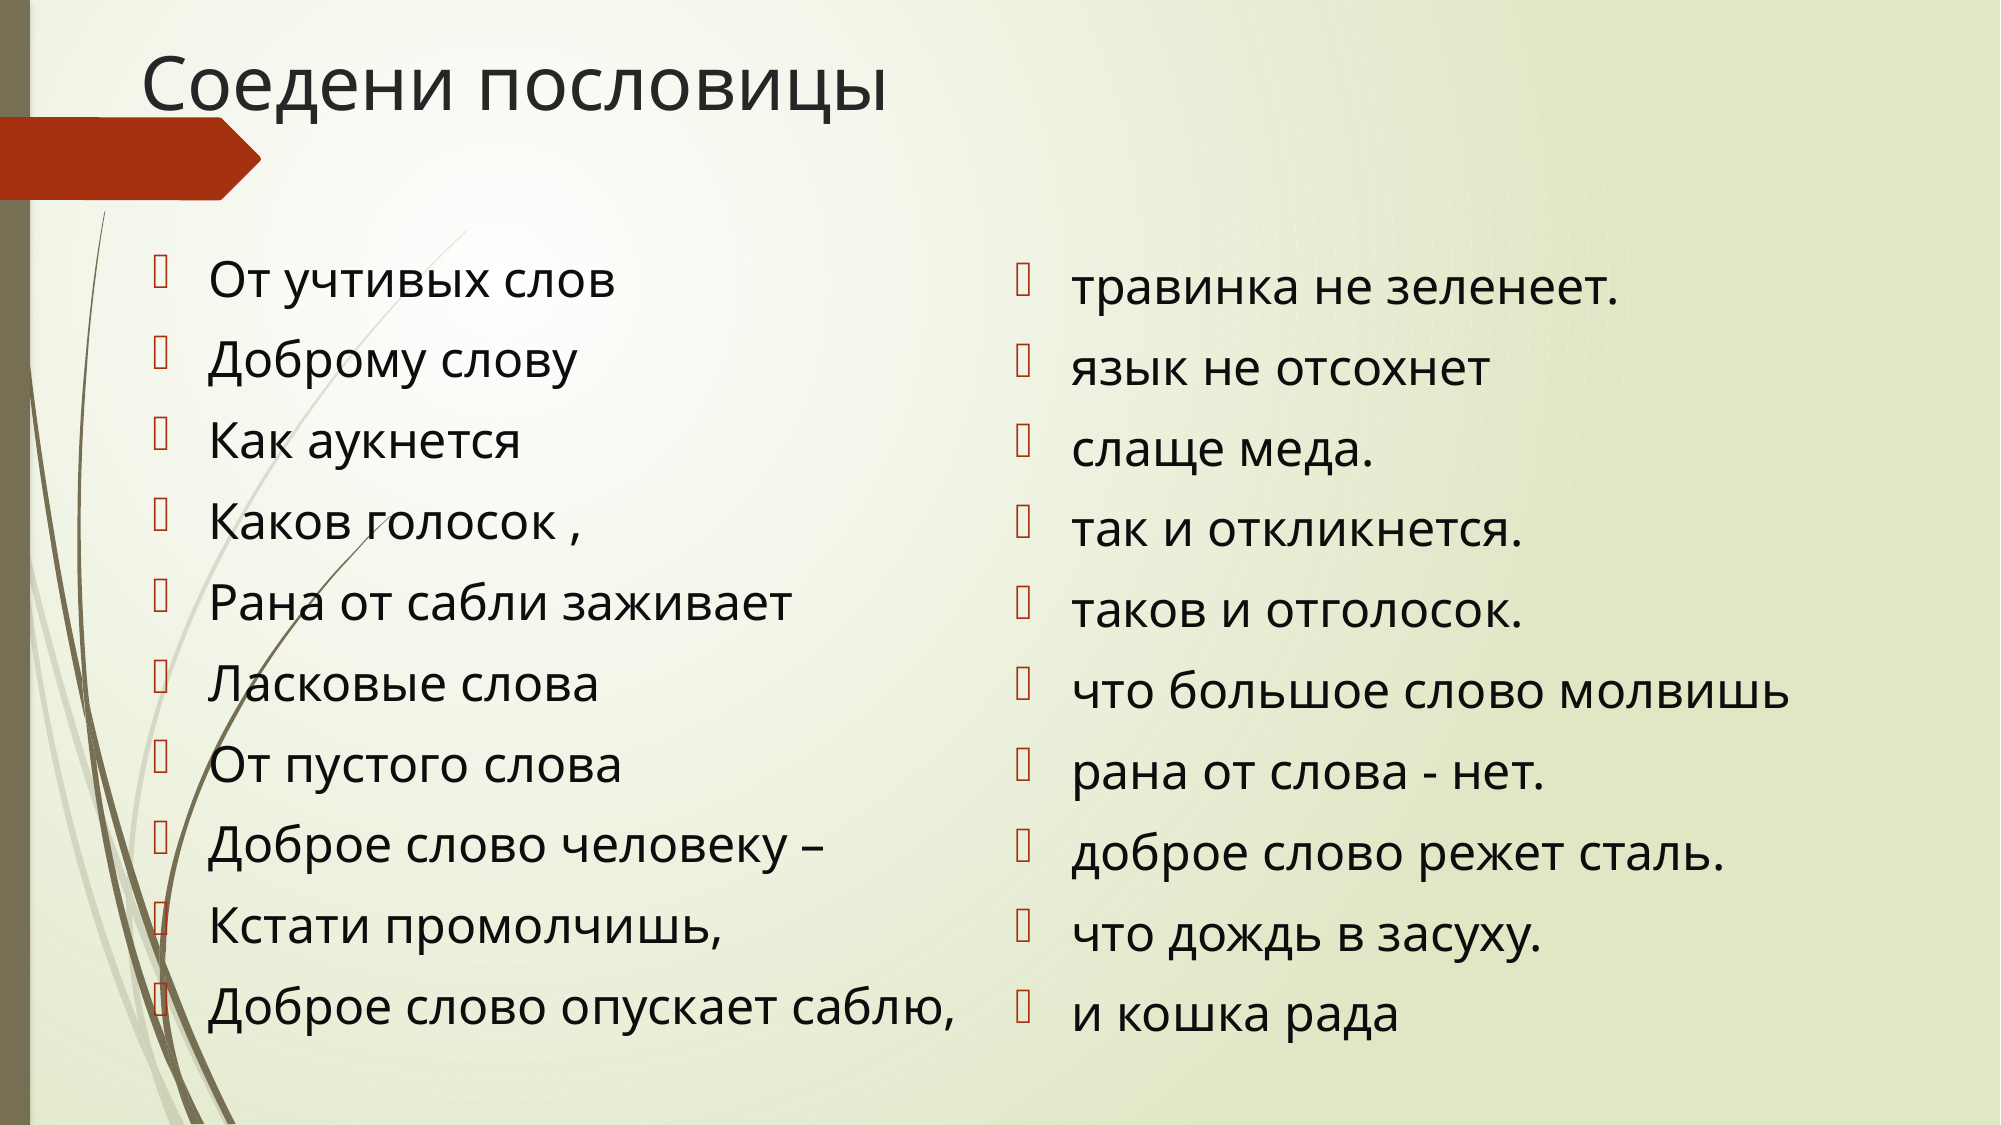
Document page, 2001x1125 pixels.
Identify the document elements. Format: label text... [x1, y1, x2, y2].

list травинка не зеленеет. язык не отсохнет слаще меда. так и откликнется. таков и отголосок. что большое слово молвишь рана от слова - нет. доброе слово режет сталь. что дождь в засуху. и кошка рада [999, 246, 1850, 961]
title Соедени пословицы [125, 28, 1850, 246]
list От учтивых слов Доброму слову Как аукнется Каков голосок , Рана от сабли заживает Ласковые слова От пустого слова Доброе слово человеку – Кстати промолчишь, Доброе слово опускает саблю, [137, 239, 988, 954]
